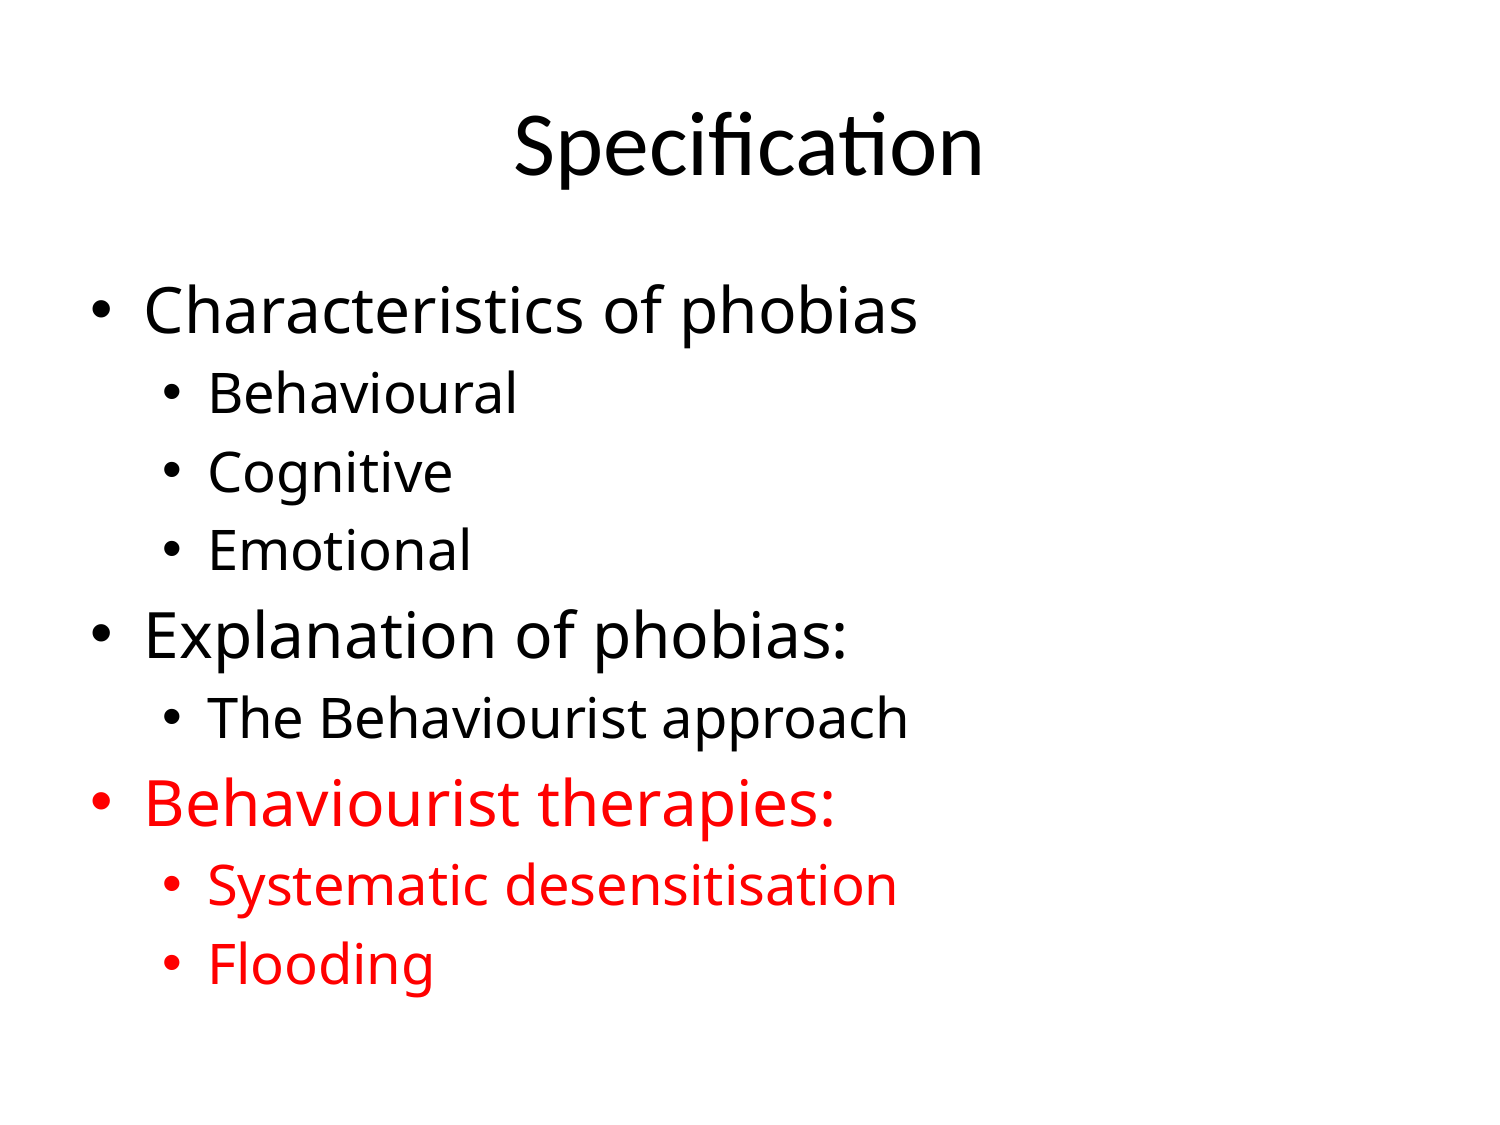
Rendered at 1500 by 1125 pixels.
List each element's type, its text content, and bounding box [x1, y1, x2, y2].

title Specification [75, 45, 1425, 233]
list Characteristics of phobias Behavioural Cognitive Emotional Explanation of phobias: The Behaviourist approach Behaviourist therapies: Systematic desensitisation Flooding [75, 262, 1425, 1005]
